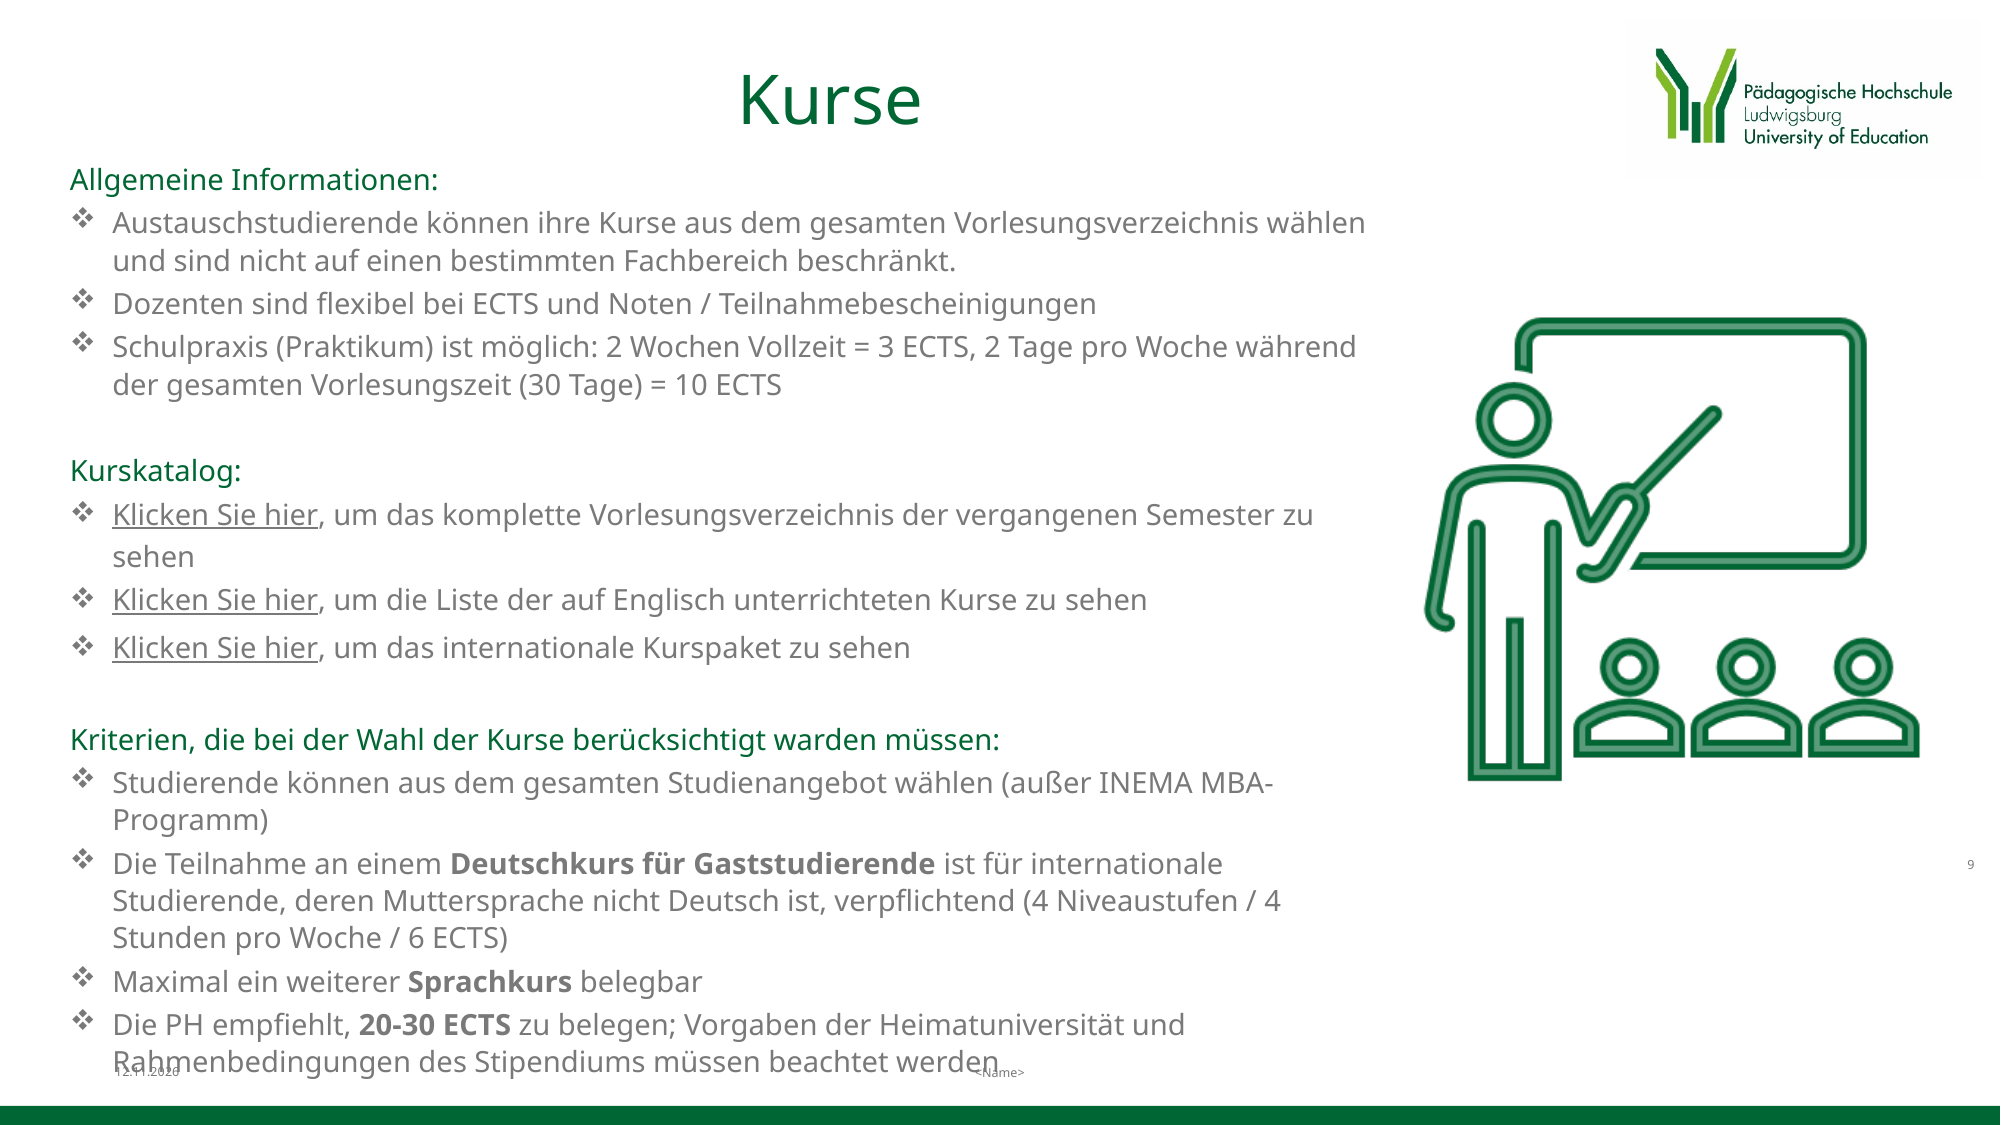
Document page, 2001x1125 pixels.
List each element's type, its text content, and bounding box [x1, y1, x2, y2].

picture [1389, 268, 1953, 832]
title Kurse [99, 56, 1562, 244]
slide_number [99, 1042, 567, 1103]
picture [1626, 19, 1981, 179]
slide_number 9 [1507, 835, 1975, 896]
list Allgemeine Informationen: Austauschstudierende können ihre Kurse aus dem gesamten Vorlesungsverzeichnis wählen und sind nicht auf einen bestimmten Fachbereich beschränkt. Dozenten sind flexibel bei ECTS und Noten / Teilnahmebescheinigungen Schulpraxis (Praktikum) ist möglich: 2 Wochen Vollzeit = 3 ECTS, 2 Tage pro Woche während der gesamten Vorlesungszeit (30 Tage) = 10 ECTS Kurskatalog: Klicken Sie hier, um das komplette Vorlesungsverzeichnis der vergangenen Semester zu sehen Klicken Sie hier, um die Liste der auf Englisch unterrichteten Kurse zu sehen Klicken Sie hier, um das internationale Kurspaket zu sehen Kriterien, die bei der Wahl der Kurse berücksichtigt warden müssen: Studierende können aus dem gesamten Studienangebot wählen (außer INEMA MBA-Programm) Die Teilnahme an einem Deutschkurs für Gaststudierende ist für internationale Studierende, deren Muttersprache nicht Deutsch ist, verpflichtend (4 Niveaustufen / 4 Stunden pro Woche / 6 ECTS) Maximal ein weiterer Sprachkurs belegbar Die PH empfiehlt, 20-30 ECTS zu belegen; Vorgaben der Heimatuniversität und Rahmenbedingungen des Stipendiums müssen beachtet werden [55, 151, 1390, 1022]
